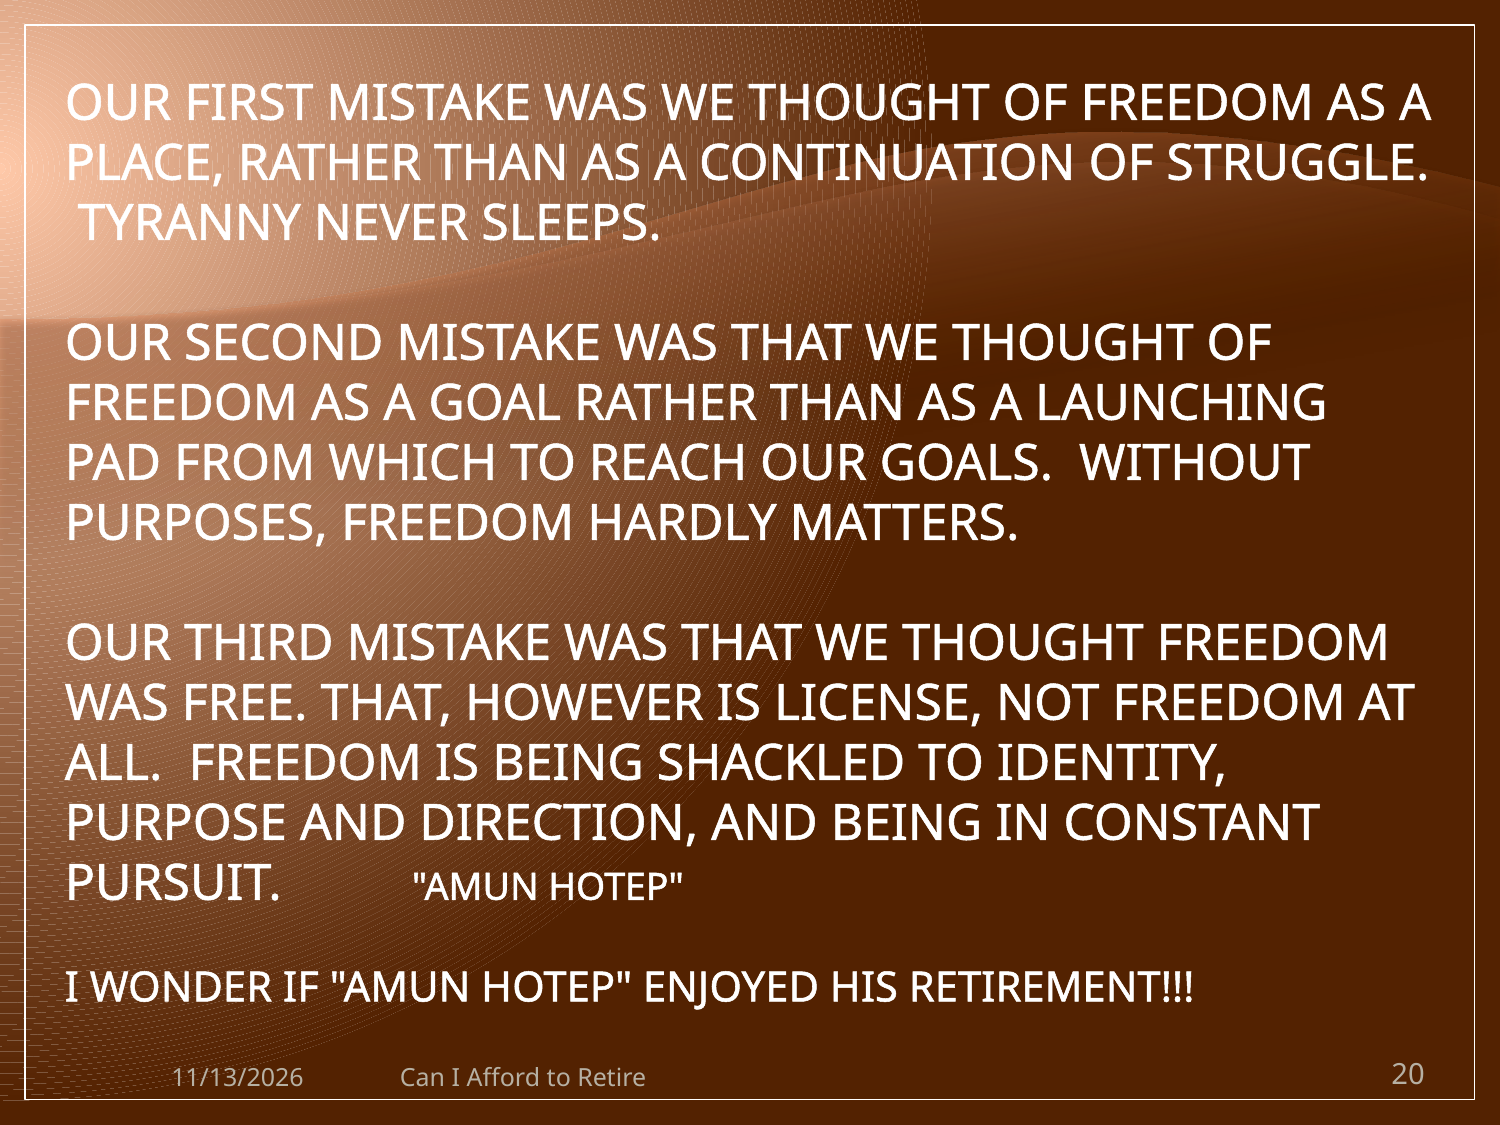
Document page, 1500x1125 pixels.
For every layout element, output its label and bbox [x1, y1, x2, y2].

text_box [23, 23, 1477, 1102]
